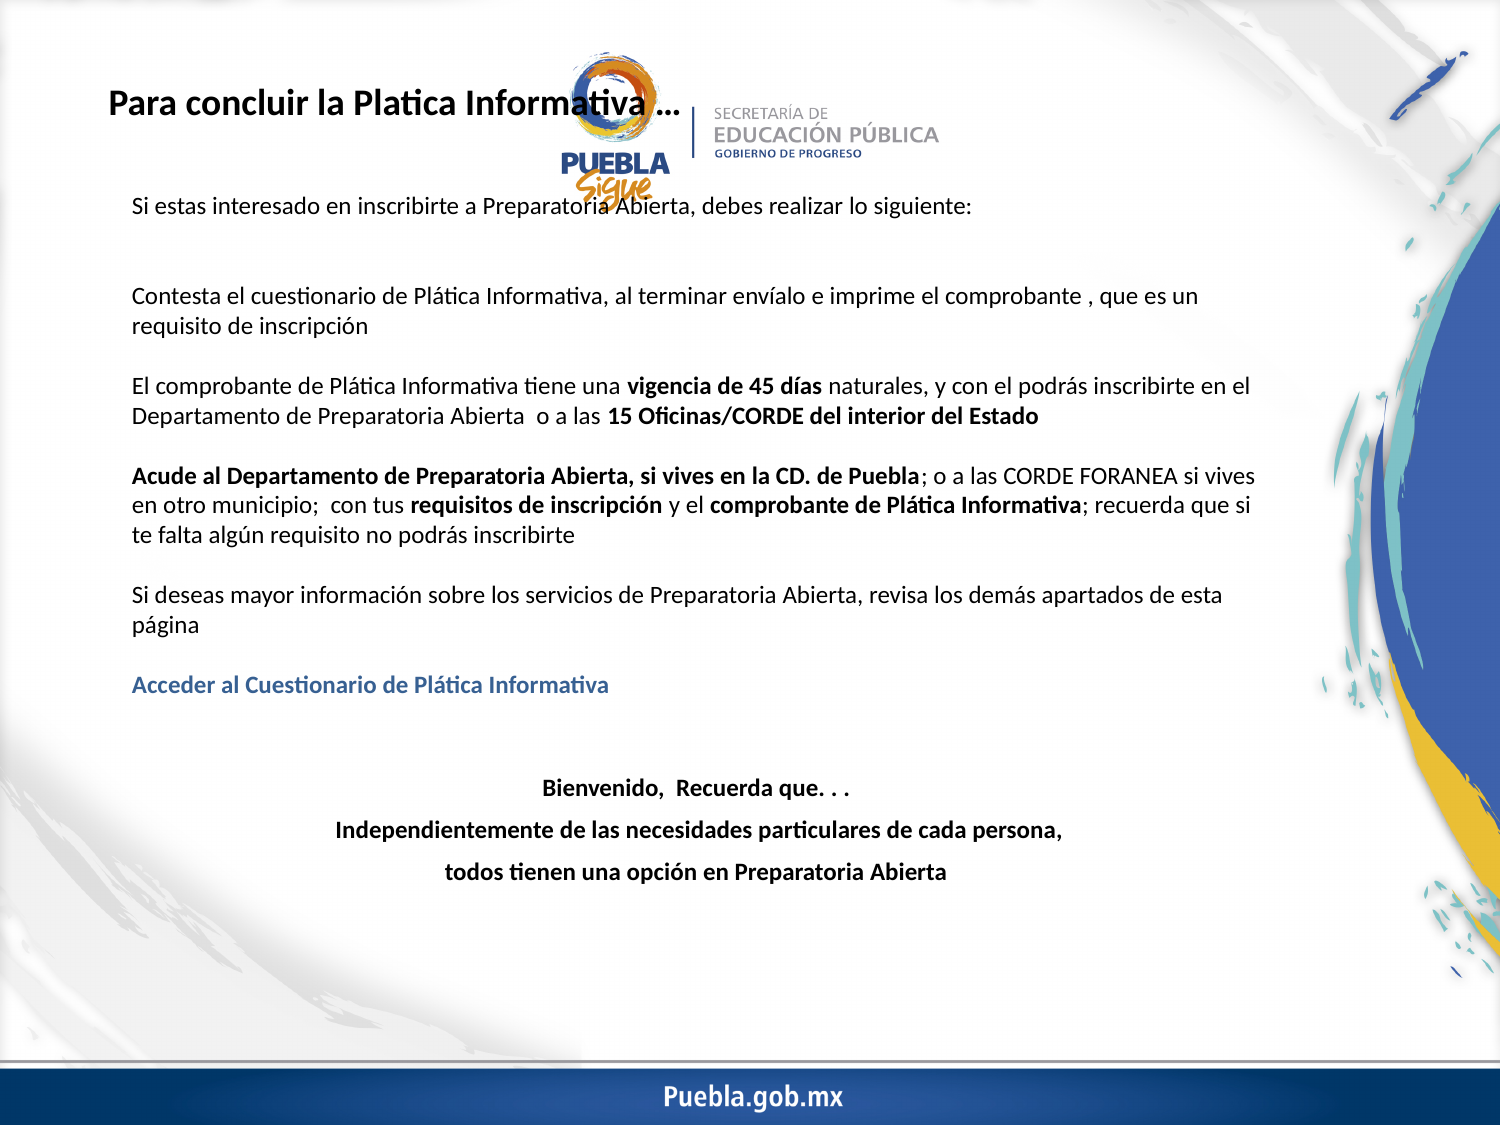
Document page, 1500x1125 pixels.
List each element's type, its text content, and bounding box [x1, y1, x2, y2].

text_box Si estas interesado en inscribirte a Preparatoria Abierta, debes realizar lo siguiente: Contesta el cuestionario de Plática Informativa, al terminar envíalo e imprime el comprobante , que es un requisito de inscripción El comprobante de Plática Informativa tiene una vigencia de 45 días naturales, y con el podrás inscribirte en el Departamento de Preparatoria Abierta o a las 15 Oficinas/CORDE del interior del Estado Acude al Departamento de Preparatoria Abierta, si vives en la CD. de Puebla; o a las CORDE FORANEA si vives en otro municipio; con tus requisitos de inscripción y el comprobante de Plática Informativa; recuerda que si te falta algún requisito no podrás inscribirte Si deseas mayor información sobre los servicios de Preparatoria Abierta, revisa los demás apartados de esta página Acceder al Cuestionario de Plática Informativa Bienvenido, Recuerda que. . . Independientemente de las necesidades particulares de cada persona, todos tienen una opción en Preparatoria Abierta [117, 152, 1282, 924]
text_box Para concluir la Platica Informativa … [93, 70, 1102, 130]
picture [0, 0, 1500, 1125]
